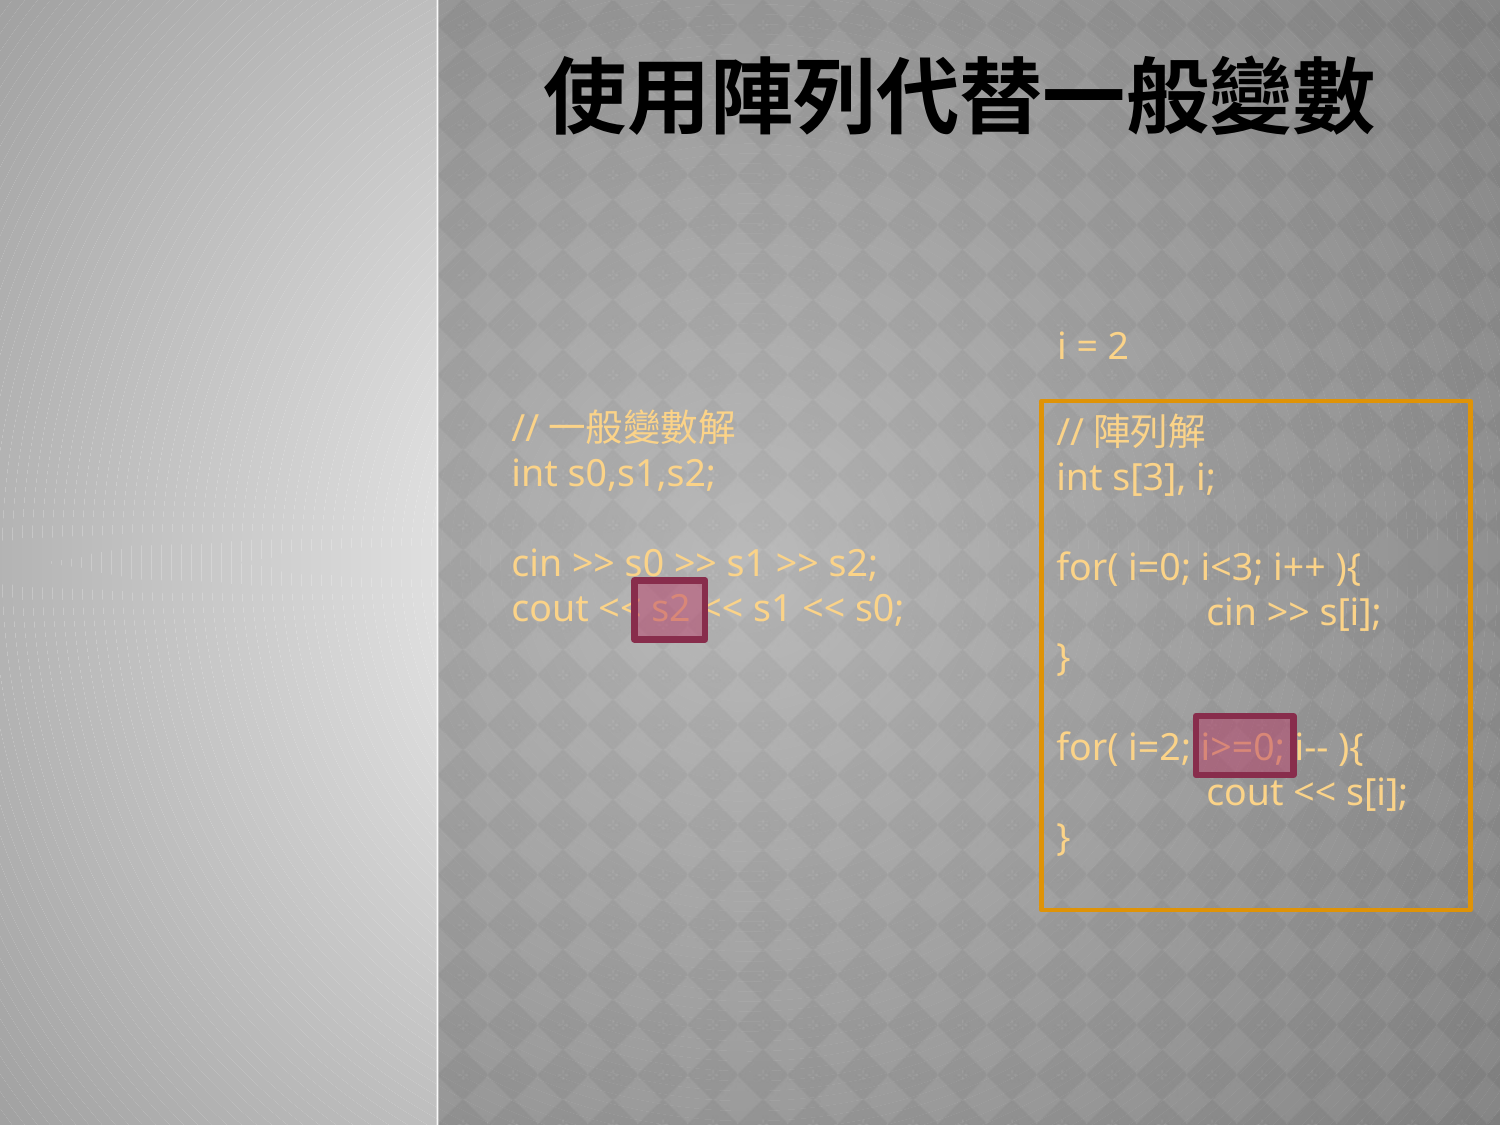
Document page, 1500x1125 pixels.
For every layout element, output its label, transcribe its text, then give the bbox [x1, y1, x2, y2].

title 使用陣列代替一般變數 [525, 19, 1395, 145]
text_box [1193, 713, 1297, 778]
text_box //陣列解 int s[3], i; for( i=0; i<3; i++ ){ cin >> s[i]; } for( i=2; i>=0; i-- ){ cout << s[i]; } [1041, 400, 1471, 911]
text_box i = 2 [1042, 314, 1145, 375]
text_box //一般變數解 int s0,s1,s2; cin >> s0 >> s1 >> s2; cout << s2 << s1 << s0; [496, 397, 920, 637]
text_box [631, 577, 708, 643]
